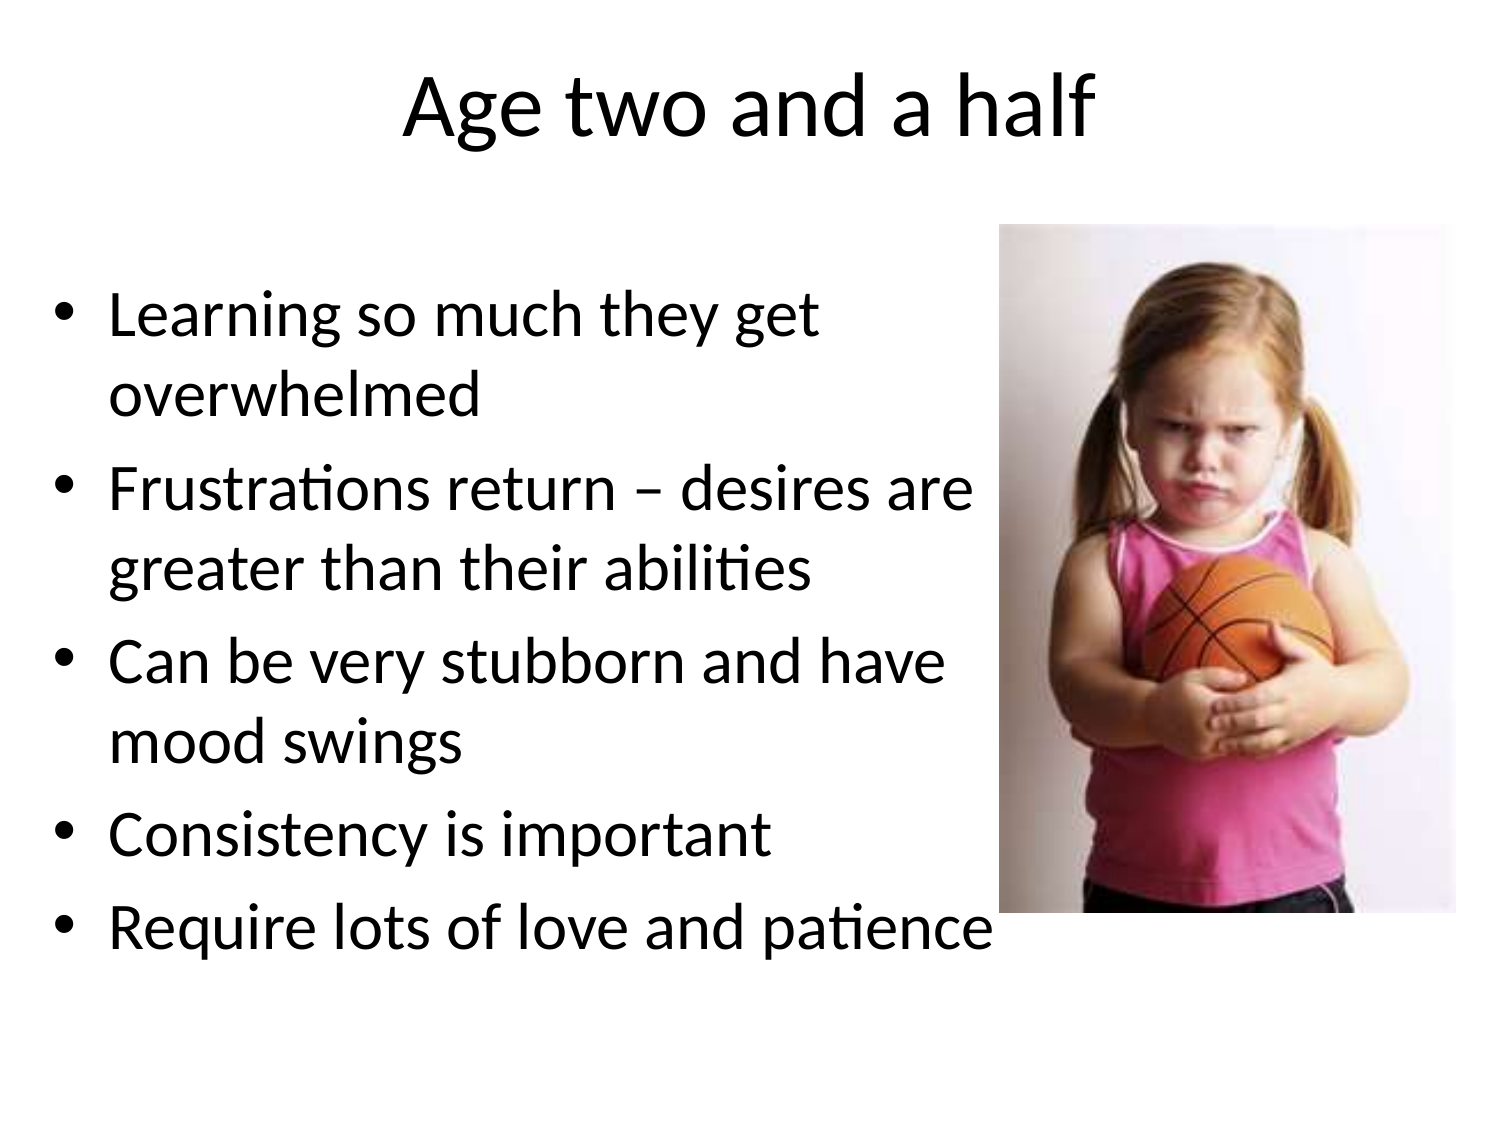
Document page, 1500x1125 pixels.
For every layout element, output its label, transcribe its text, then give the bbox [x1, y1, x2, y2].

list Learning so much they get overwhelmed Frustrations return – desires are greater than their abilities Can be very stubborn and have mood swings Consistency is important Require lots of love and patience [37, 262, 1125, 1063]
title Age two and a half [75, 24, 1425, 175]
picture [999, 224, 1457, 913]
